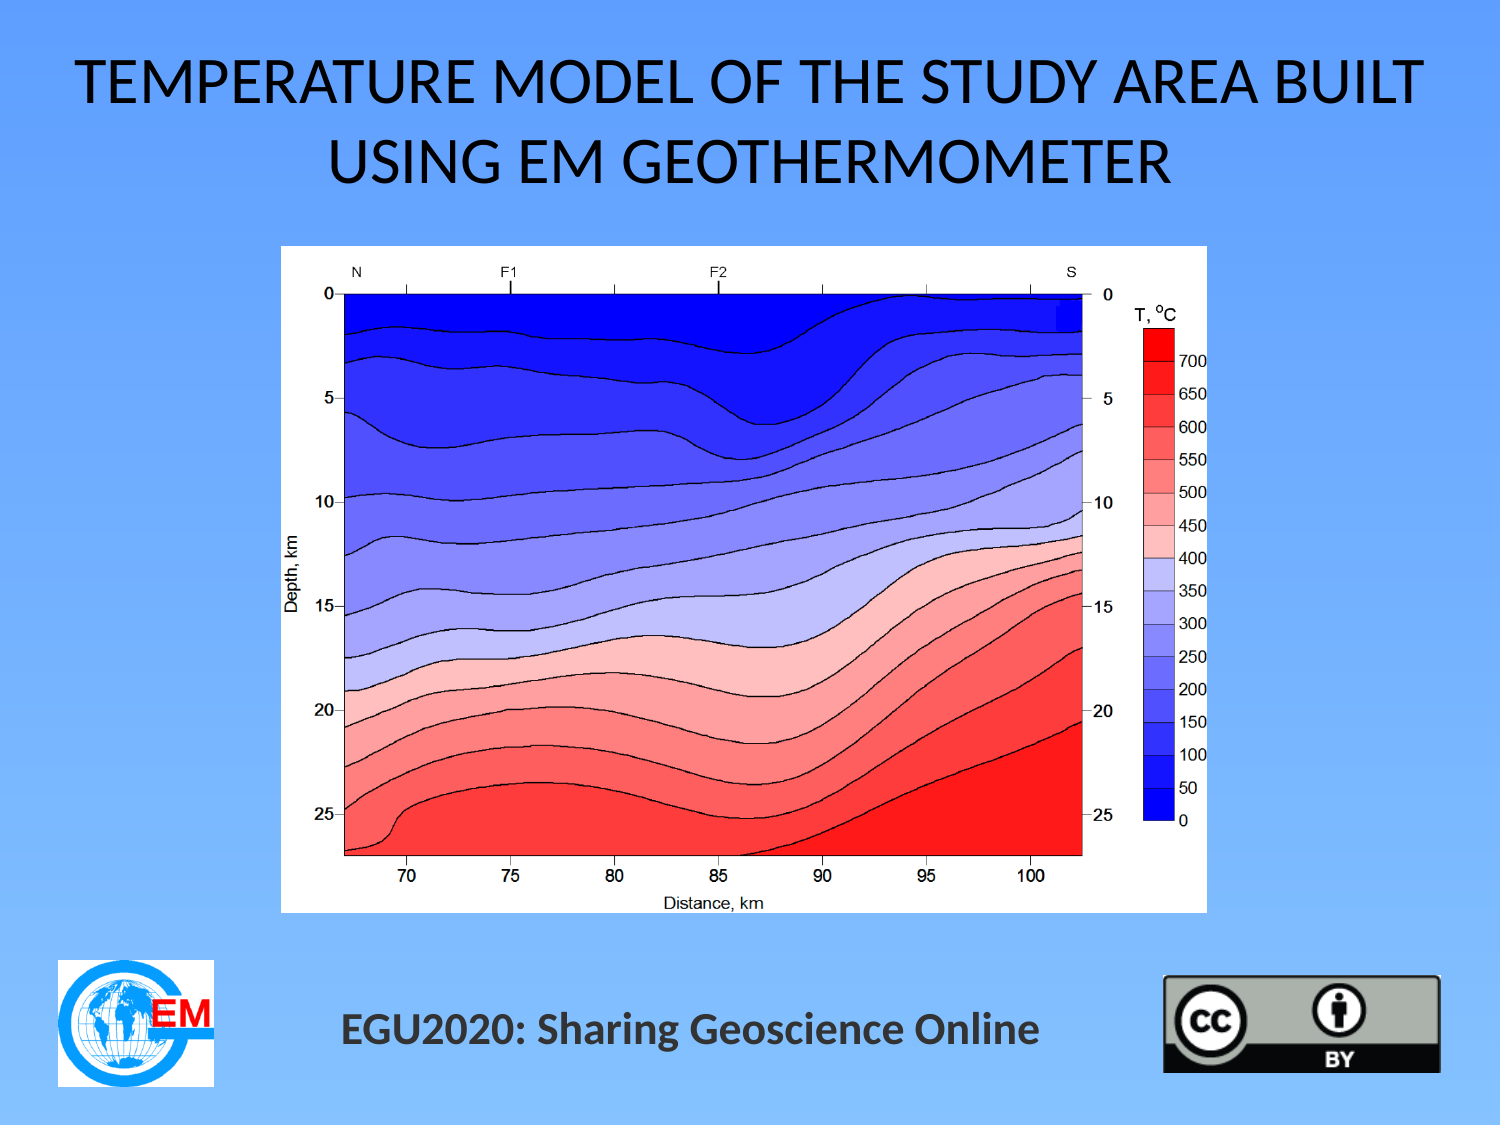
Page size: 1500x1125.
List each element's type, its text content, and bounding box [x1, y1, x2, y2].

picture [1163, 975, 1441, 1073]
picture [58, 960, 214, 1087]
text_box EGU2020: Sharing Geoscience Online [324, 991, 1058, 1062]
title TEMPERATURE MODEL OF THE STUDY AREA BUILT USING EM GEOTHERMOMETER [0, 23, 1500, 211]
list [280, 245, 1208, 913]
